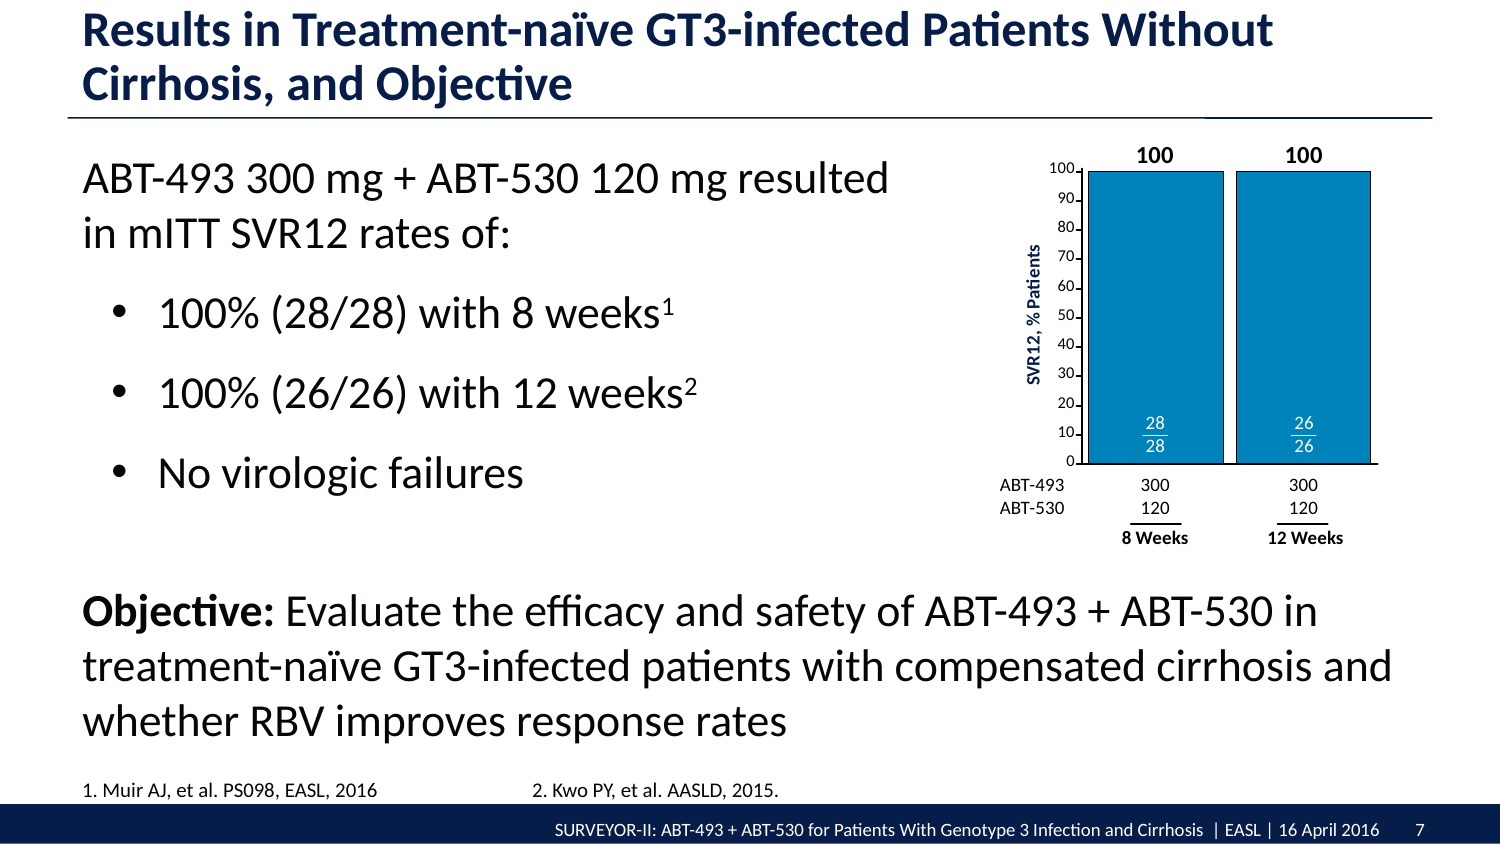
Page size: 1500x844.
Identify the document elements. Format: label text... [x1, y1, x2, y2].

list ABT-493 300 mg + ABT-530 120 mg resulted in mITT SVR12 rates of: 100% (28/28) with 8 weeks1 100% (26/26) with 12 weeks2 No virologic failures [67, 140, 930, 408]
text_box 1. Muir AJ, et al. PS098, EASL, 2016 2. Kwo PY, et al. AASLD, 2015. [67, 768, 930, 809]
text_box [985, 126, 1388, 564]
text_box Objective: Evaluate the efficacy and safety of ABT-493 + ABT-530 in treatment-naïve GT3-infected patients with compensated cirrhosis and whether RBV improves response rates [67, 573, 1433, 753]
text_box Results in Treatment-naïve GT3-infected Patients Without Cirrhosis, and Objective [67, 31, 1433, 120]
